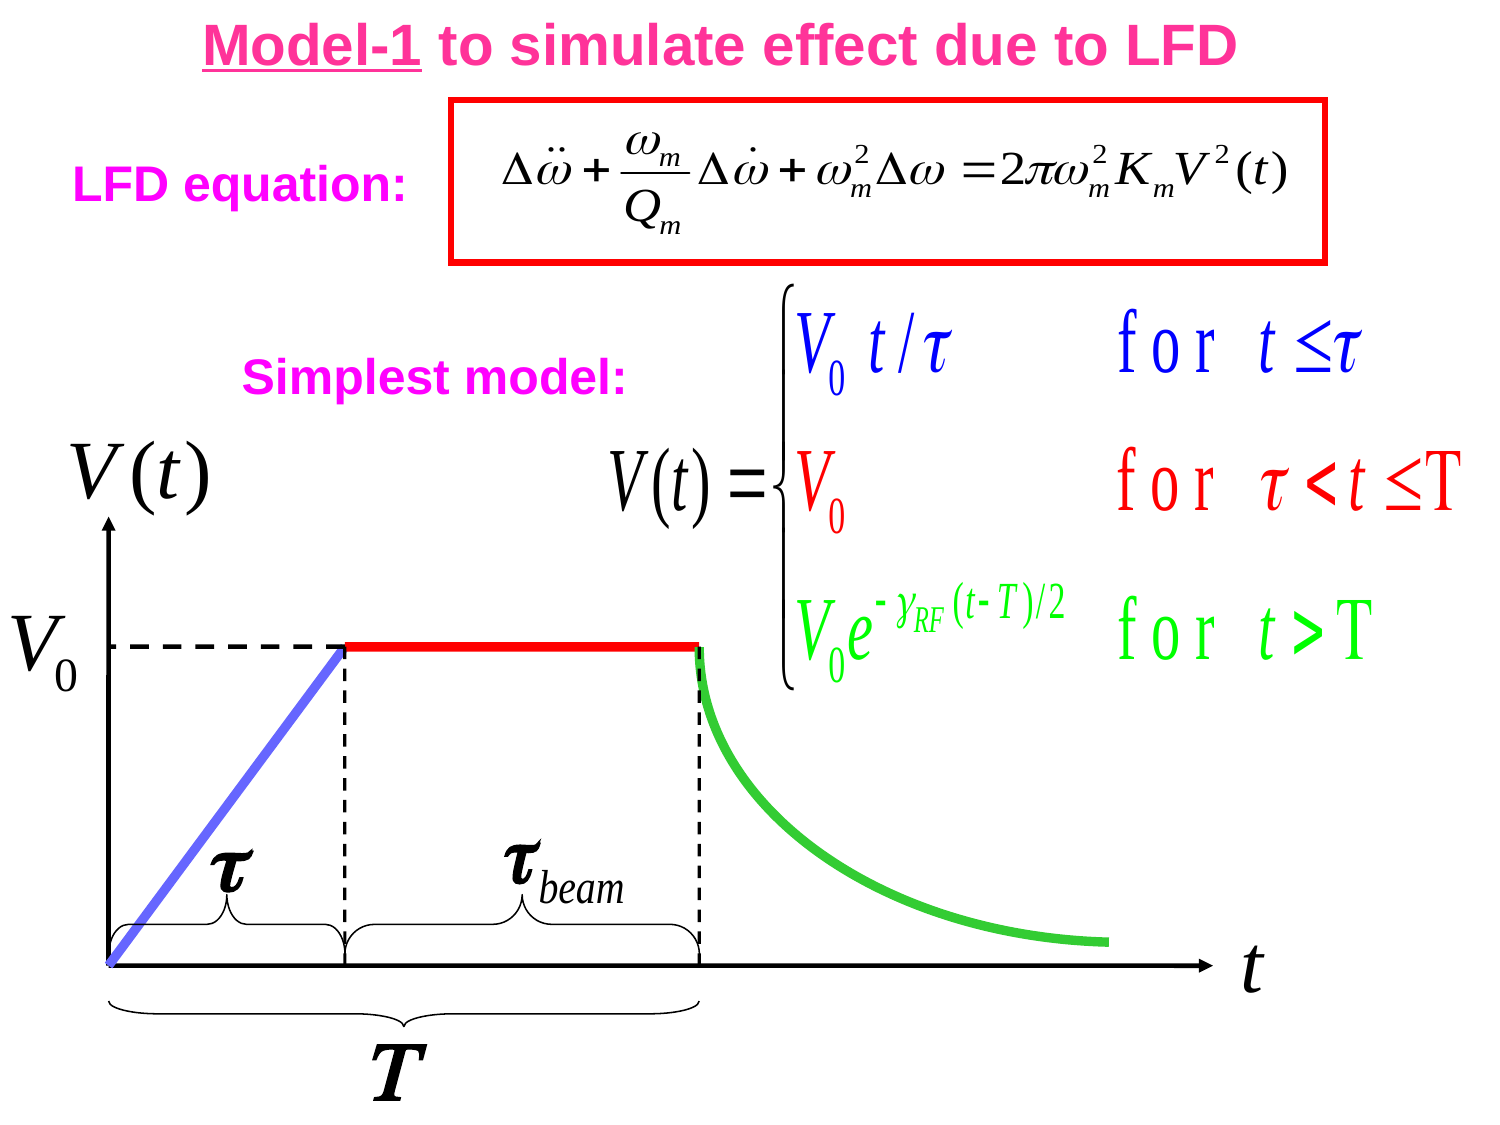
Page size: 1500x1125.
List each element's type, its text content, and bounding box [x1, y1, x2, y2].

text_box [603, 262, 1473, 713]
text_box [62, 99, 1326, 263]
text_box Simplest model: [226, 337, 598, 413]
text_box Model-1 to simulate effect due to LFD [187, 0, 1400, 85]
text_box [2, 422, 1280, 1114]
